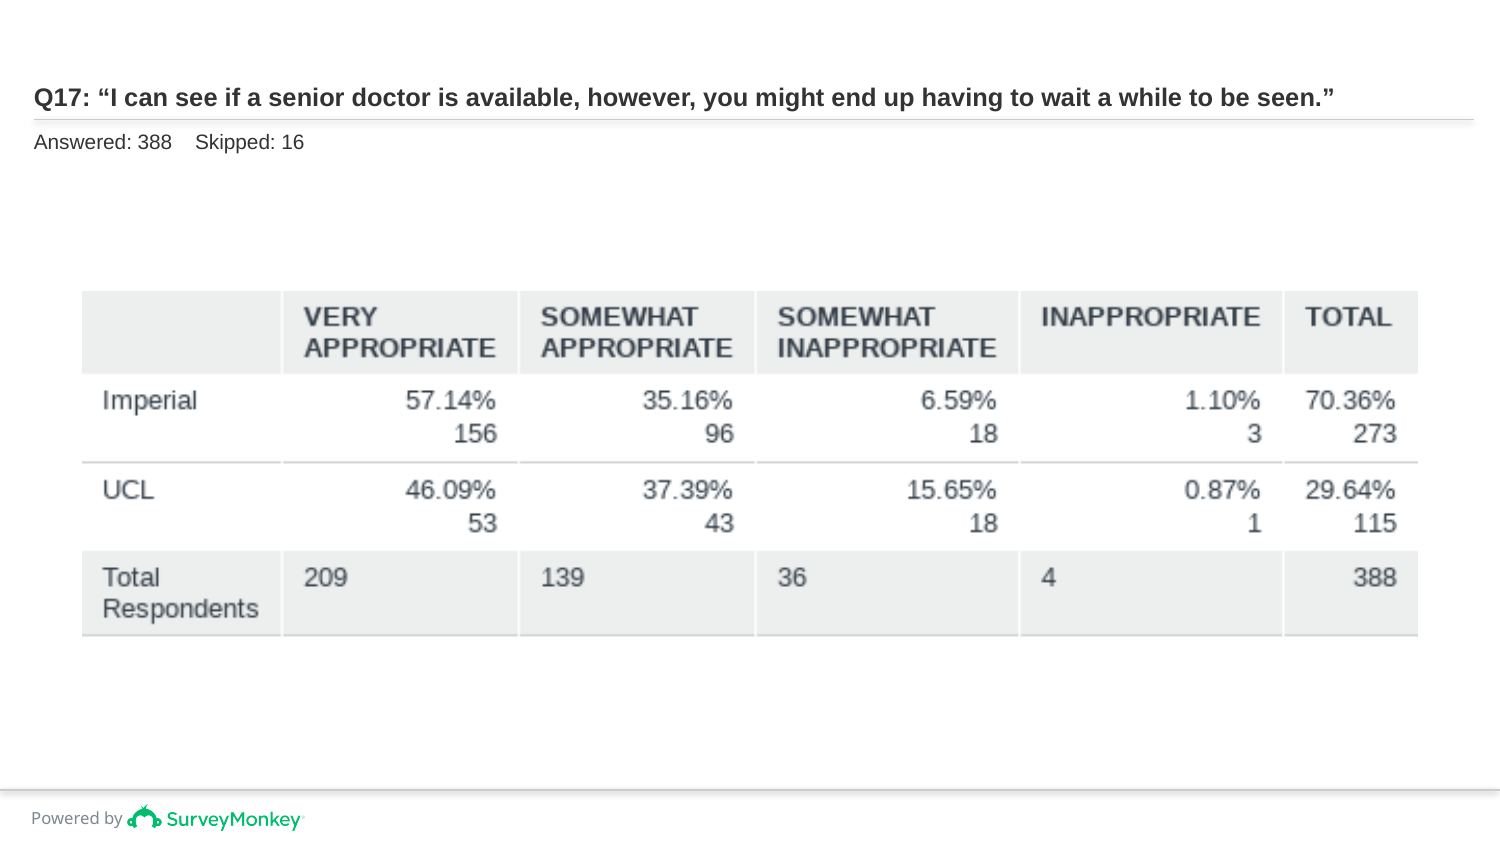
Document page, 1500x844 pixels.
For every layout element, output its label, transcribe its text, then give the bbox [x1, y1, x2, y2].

title Q17: “I can see if a senior doctor is available, however, you might end up having to wait a while to be seen.” [18, 54, 1369, 119]
list Answered: 388 Skipped: 16 [18, 120, 894, 162]
picture [81, 291, 1419, 639]
picture [116, 793, 316, 842]
